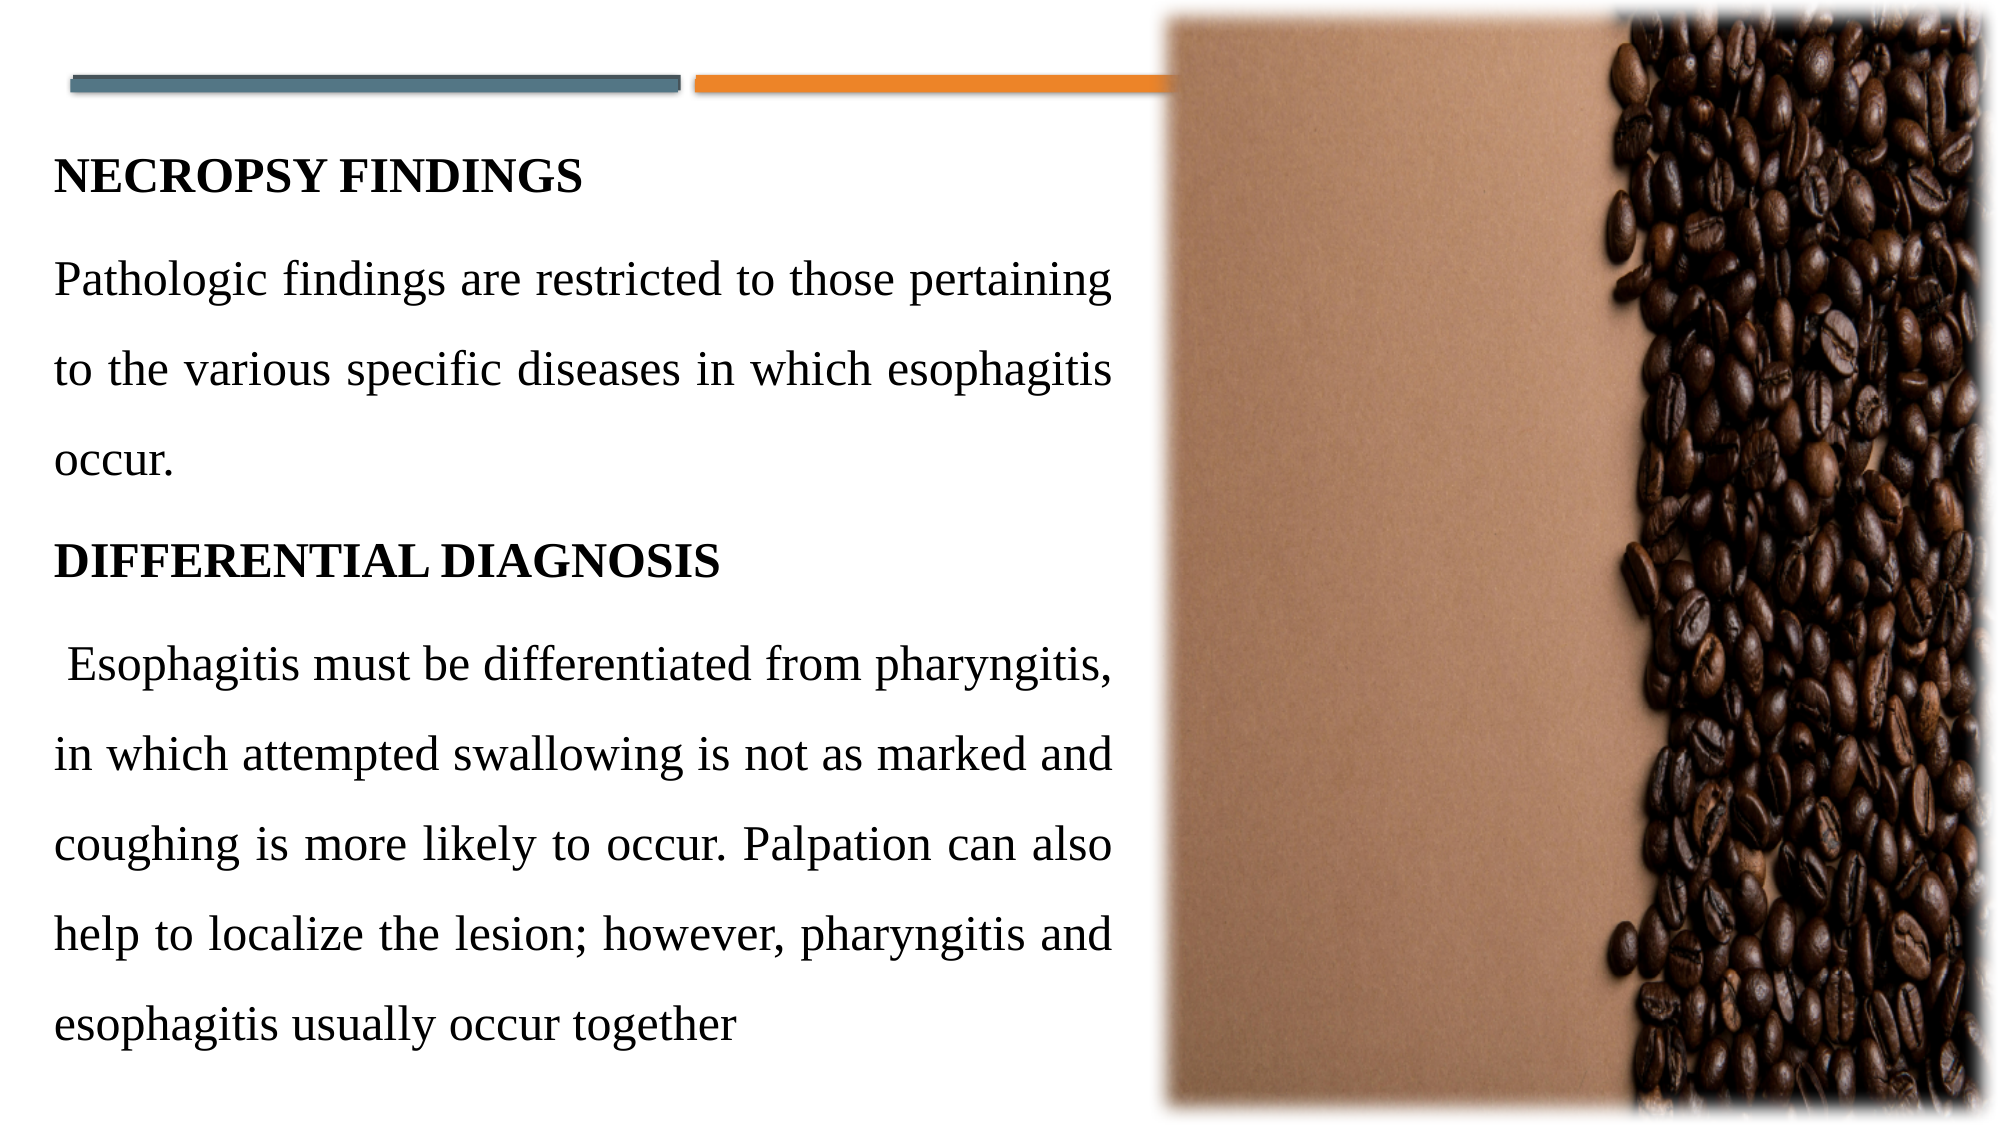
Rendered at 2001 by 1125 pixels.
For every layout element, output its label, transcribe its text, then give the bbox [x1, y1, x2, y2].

text_box NECROPSY FINDINGS Pathologic findings are restricted to those pertaining to the various specific diseases in which esophagitis occur. DIFFERENTIAL DIAGNOSIS Esophagitis must be differentiated from pharyngitis, in which attempted swallowing is not as marked and coughing is more likely to occur. Palpation can also help to localize the lesion; however, pharyngitis and esophagitis usually occur together [39, 105, 1129, 1058]
picture [1149, 0, 2000, 1125]
